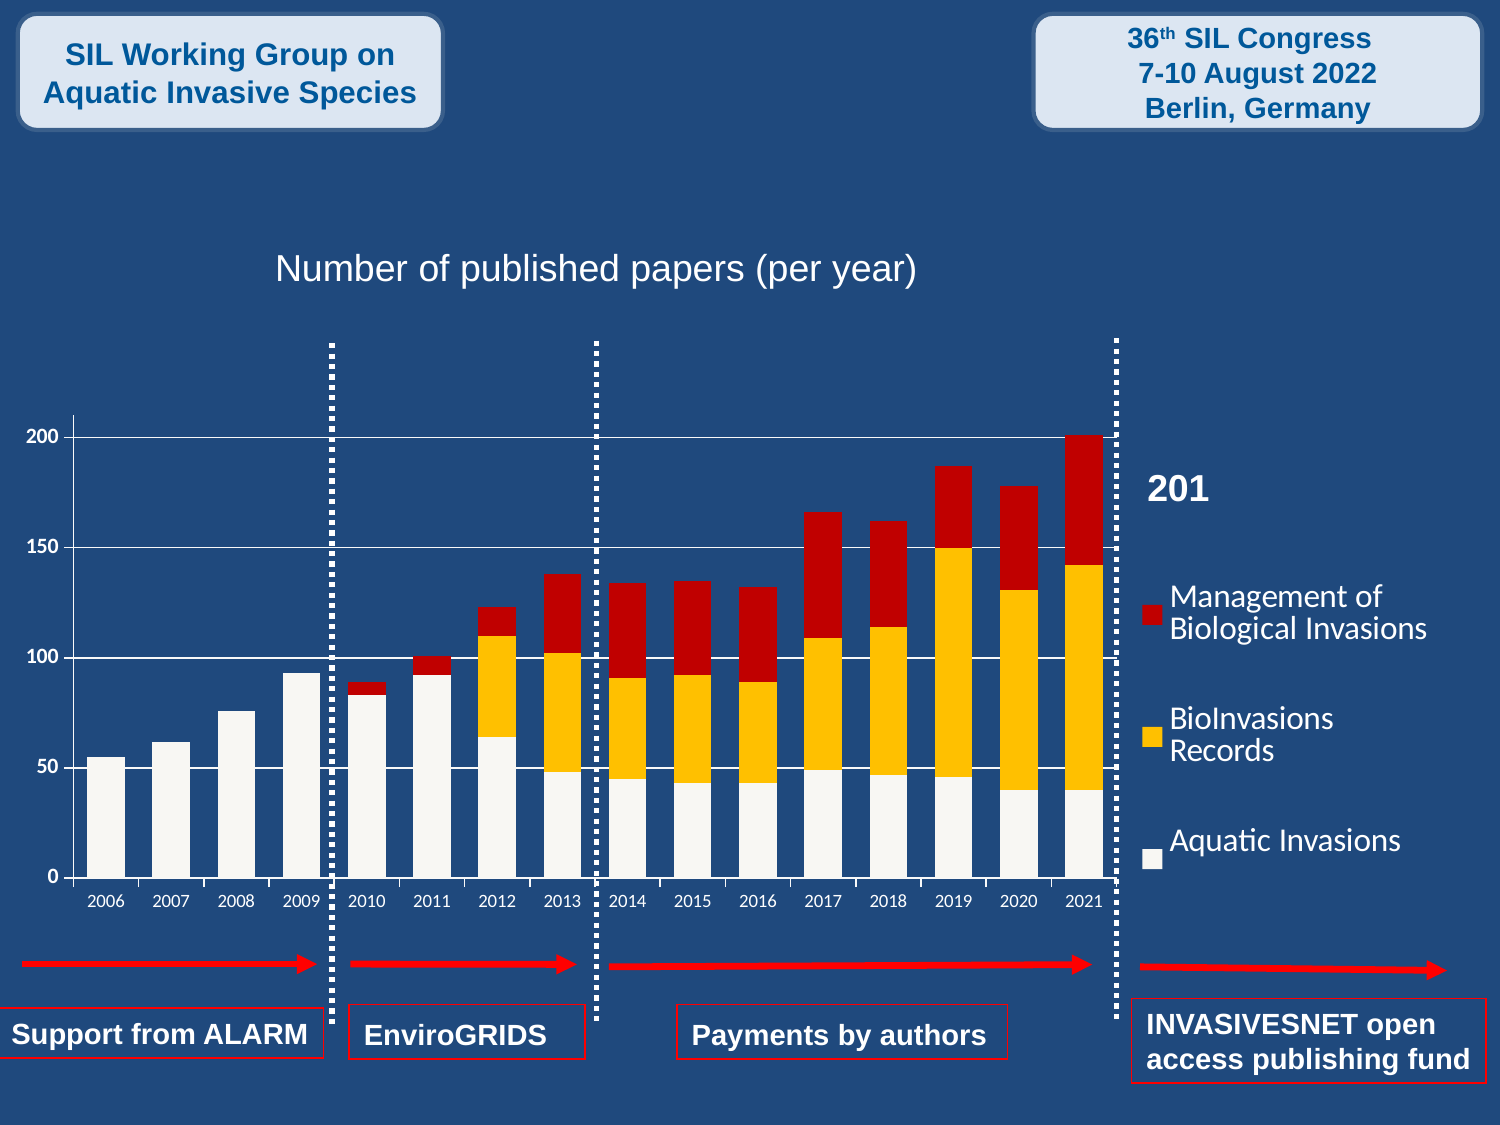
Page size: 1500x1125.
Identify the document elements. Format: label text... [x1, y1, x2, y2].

text_box 36th SIL Congress 7-10 August 2022 Berlin, Germany [1031, 11, 1485, 133]
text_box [608, 964, 1093, 968]
chart [0, 373, 1452, 916]
text_box Support from ALARM [0, 1008, 324, 1058]
text_box Payments by authors [676, 1004, 1008, 1060]
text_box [1139, 966, 1448, 971]
text_box EnviroGRIDS [348, 1004, 586, 1060]
text_box Number of published papers (per year) [260, 236, 933, 297]
text_box INVASIVESNET open access publishing fund [1131, 998, 1487, 1083]
text_box SIL Working Group on Aquatic Invasive Species [15, 11, 446, 133]
